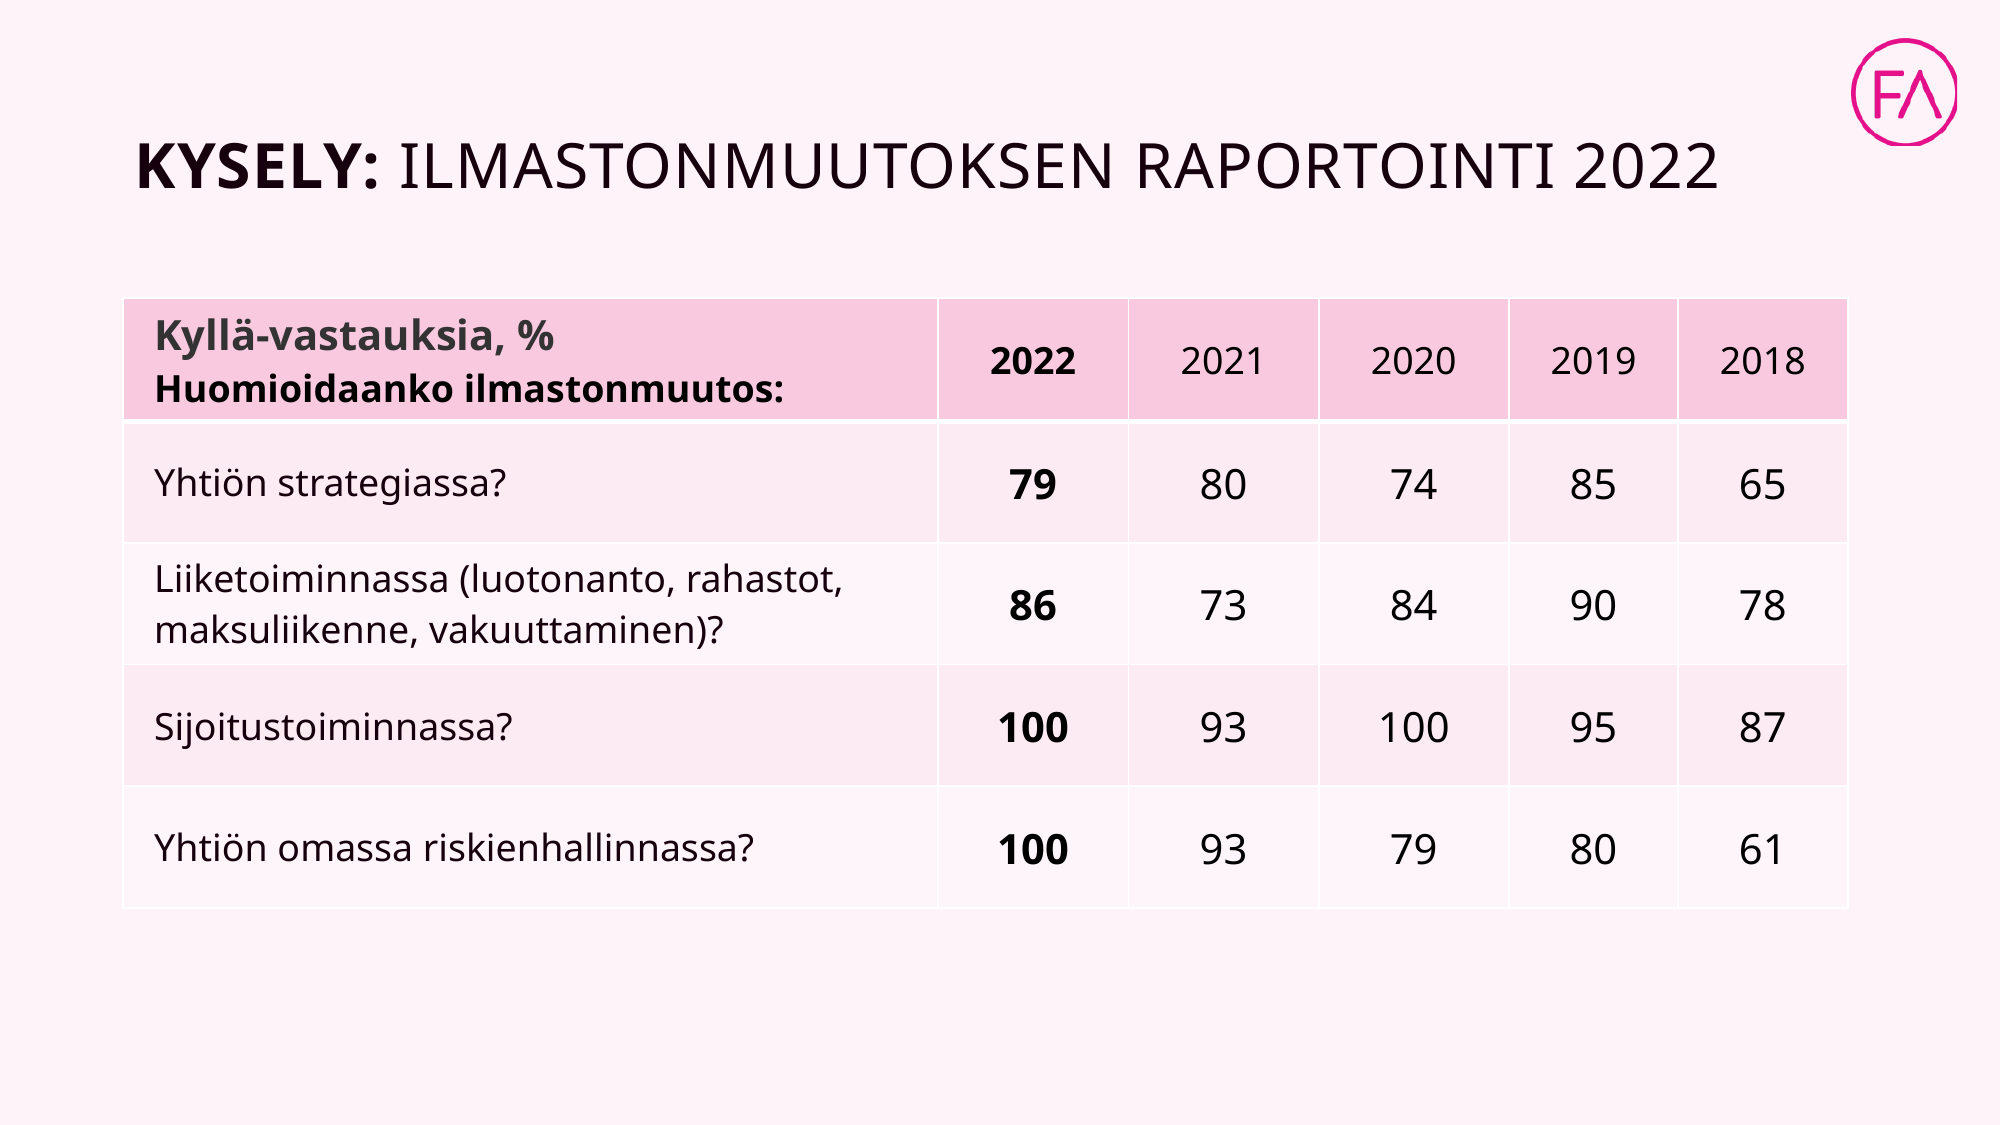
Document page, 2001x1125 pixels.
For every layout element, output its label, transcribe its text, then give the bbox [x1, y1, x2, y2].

table_cell 100 [1320, 665, 1508, 785]
table_cell 65 [1679, 424, 1847, 542]
table_header 2018 [1679, 299, 1847, 419]
table_cell 93 [1129, 665, 1318, 785]
table_cell 95 [1510, 665, 1677, 785]
table_cell 73 [1129, 544, 1318, 664]
table_cell 84 [1320, 544, 1508, 664]
table_header 2019 [1510, 299, 1677, 419]
table_cell Liiketoiminnassa (luotonanto, rahastot, maksuliikenne, vakuuttaminen)? [124, 544, 937, 664]
table_cell 87 [1679, 665, 1847, 785]
table_cell 78 [1679, 544, 1847, 664]
table_cell 85 [1510, 424, 1677, 542]
table_cell Yhtiön omassa riskienhallinnassa? [124, 787, 937, 907]
table_header 2020 [1320, 299, 1508, 419]
table_cell 79 [1320, 787, 1508, 907]
table_cell 74 [1320, 424, 1508, 542]
table_cell 86 [939, 544, 1128, 664]
table_cell 93 [1129, 787, 1318, 907]
table_cell 100 [939, 665, 1128, 785]
table_header 2022 [939, 299, 1128, 419]
table_cell 61 [1679, 787, 1847, 907]
table_cell 90 [1510, 544, 1677, 664]
table_cell 79 [939, 424, 1128, 542]
table_cell Yhtiön strategiassa? [124, 424, 937, 542]
table_cell Sijoitustoiminnassa? [124, 665, 937, 785]
table_header 2021 [1129, 299, 1318, 419]
table_header Kyllä-vastauksia, % Huomioidaanko ilmastonmuutos: [124, 299, 937, 419]
title Kysely: Ilmastonmuutoksen raportointi 2022 [119, 59, 1845, 278]
table_cell 80 [1510, 787, 1677, 907]
table_cell 100 [939, 787, 1128, 907]
table_cell 80 [1129, 424, 1318, 542]
